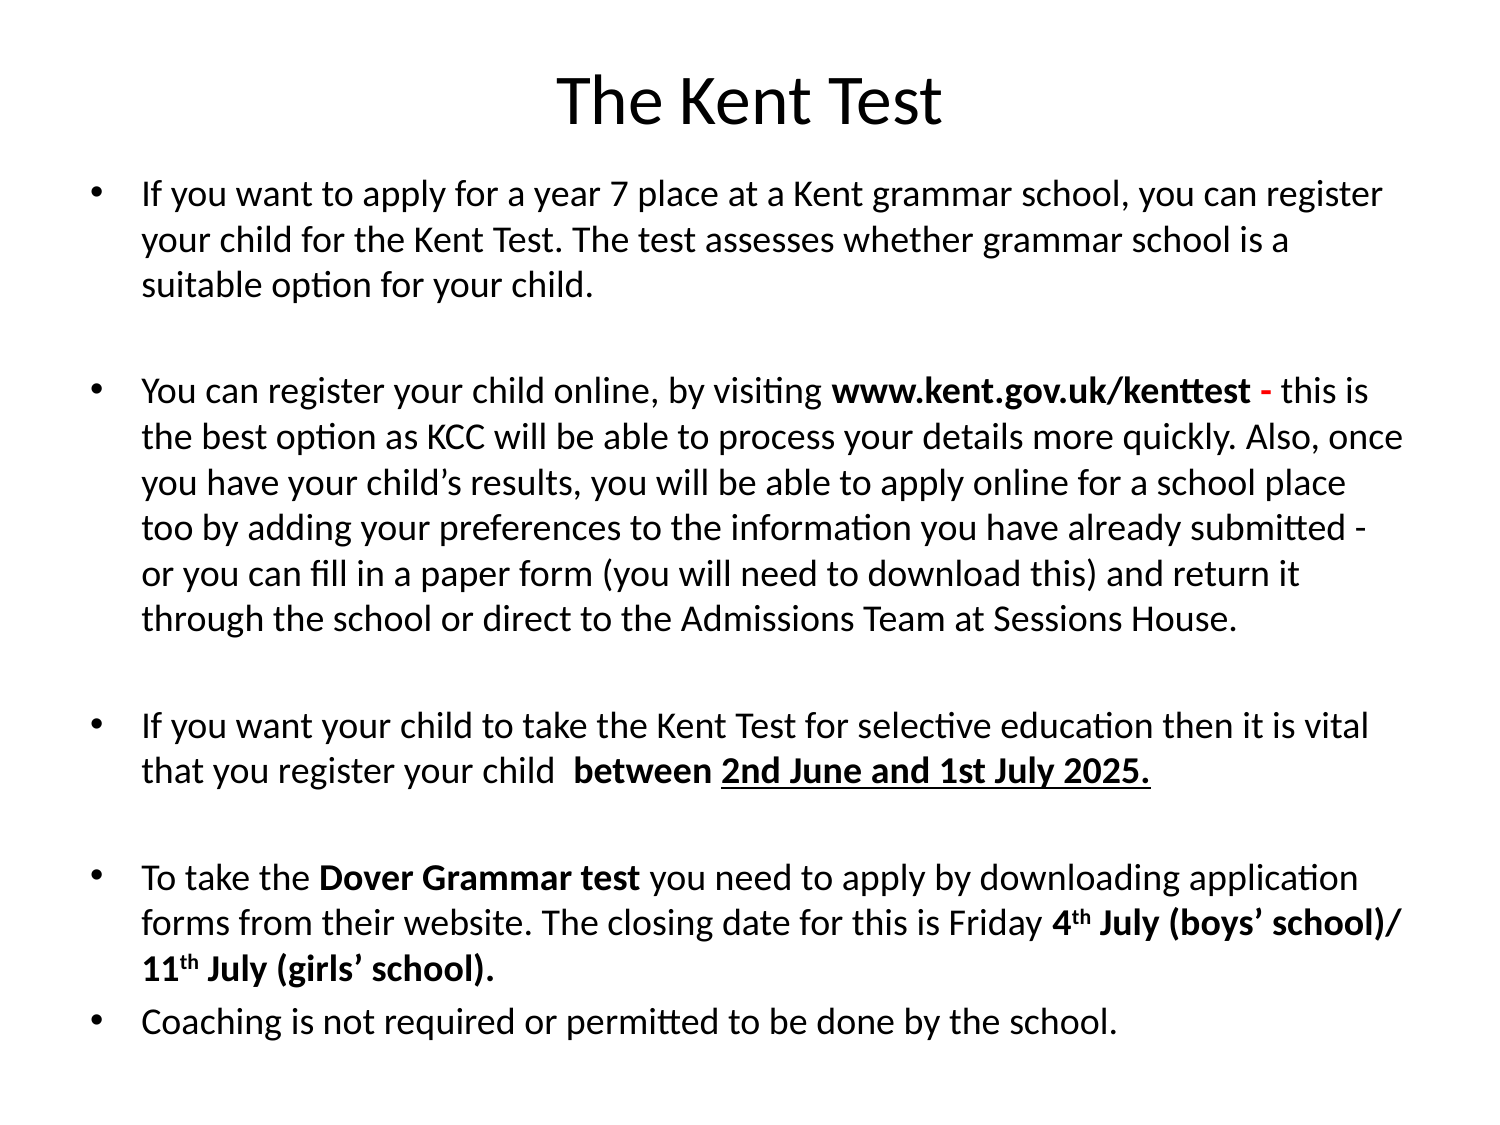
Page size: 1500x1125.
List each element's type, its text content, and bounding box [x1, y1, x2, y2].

list If you want to apply for a year 7 place at a Kent grammar school, you can register your child for the Kent Test. The test assesses whether grammar school is a suitable option for your child. You can register your child online, by visiting www.kent.gov.uk/kenttest - this is the best option as KCC will be able to process your details more quickly. Also, once you have your child’s results, you will be able to apply online for a school place too by adding your preferences to the information you have already submitted - or you can fill in a paper form (you will need to download this) and return it through the school or direct to the Admissions Team at Sessions House. If you want your child to take the Kent Test for selective education then it is vital that you register your child between 2nd June and 1st July 2025. To take the Dover Grammar test you need to apply by downloading application forms from their website. The closing date for this is Friday 4th July (boys’ school)/ 11th July (girls’ school). Coaching is not required or permitted to be done by the school. [75, 160, 1424, 1071]
title The Kent Test [75, 45, 1425, 233]
